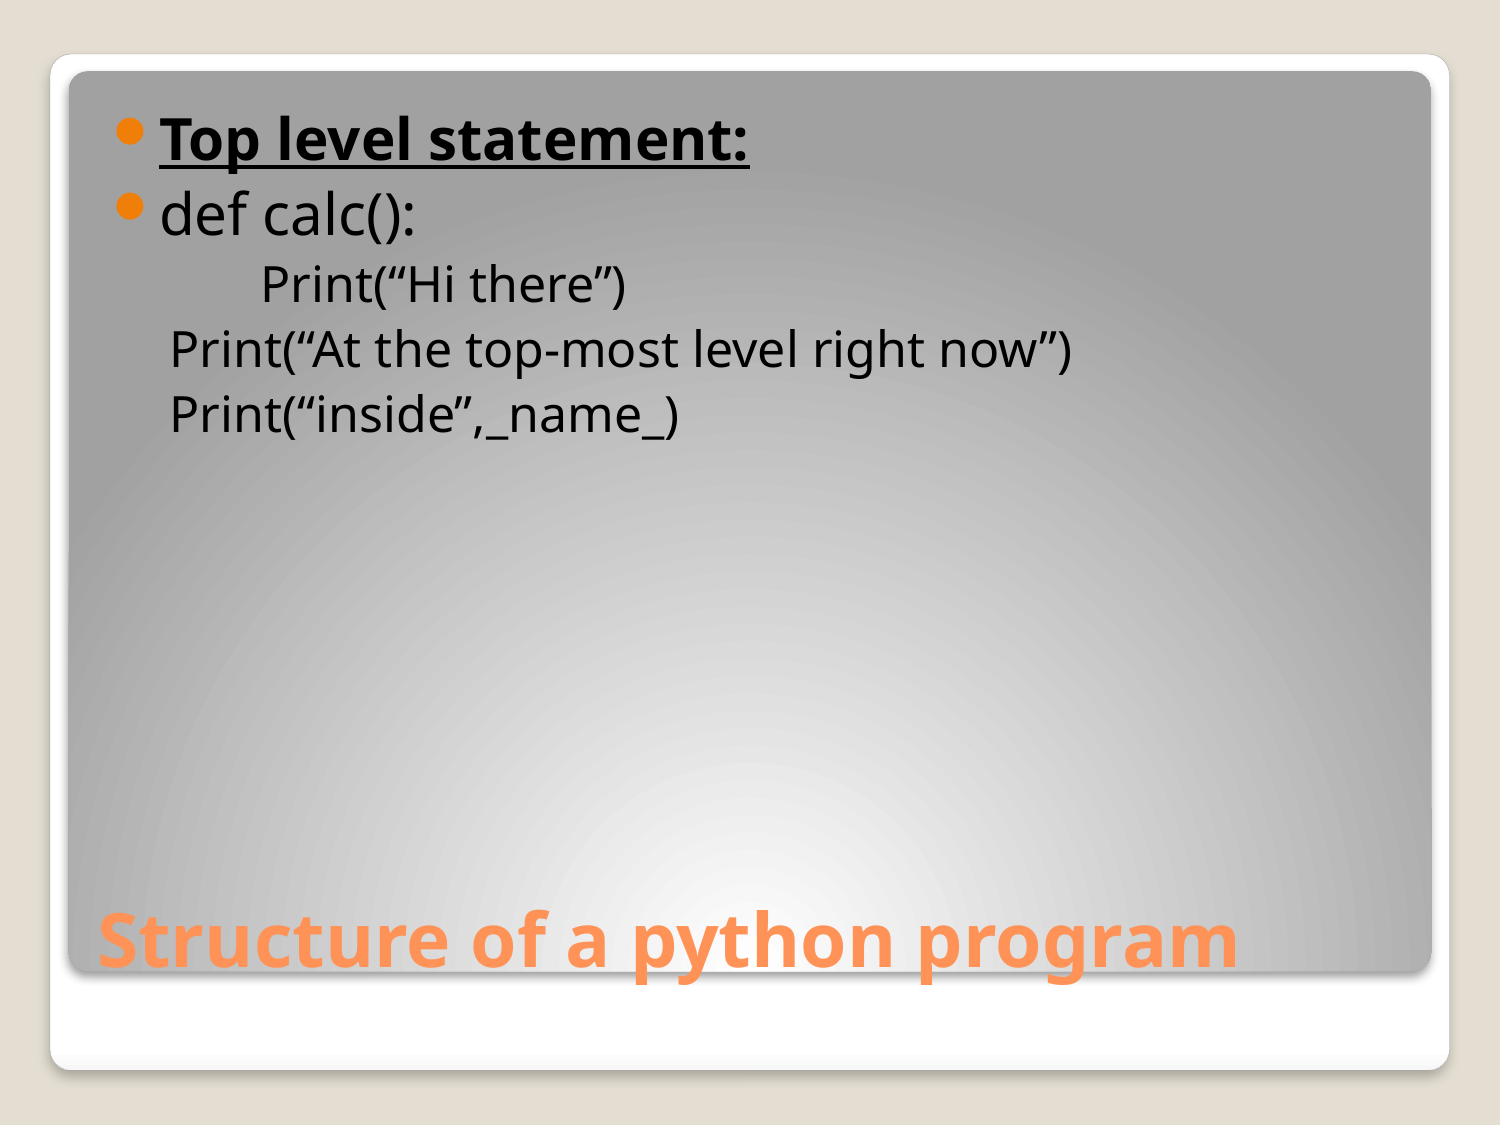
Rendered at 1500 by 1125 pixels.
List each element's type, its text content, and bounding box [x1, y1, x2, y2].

title Structure of a python program [82, 817, 1425, 990]
list Top level statement: def calc(): Print(“Hi there”) Print(“At the top-most level right now”) Print(“inside”,_name_) [82, 86, 1425, 774]
